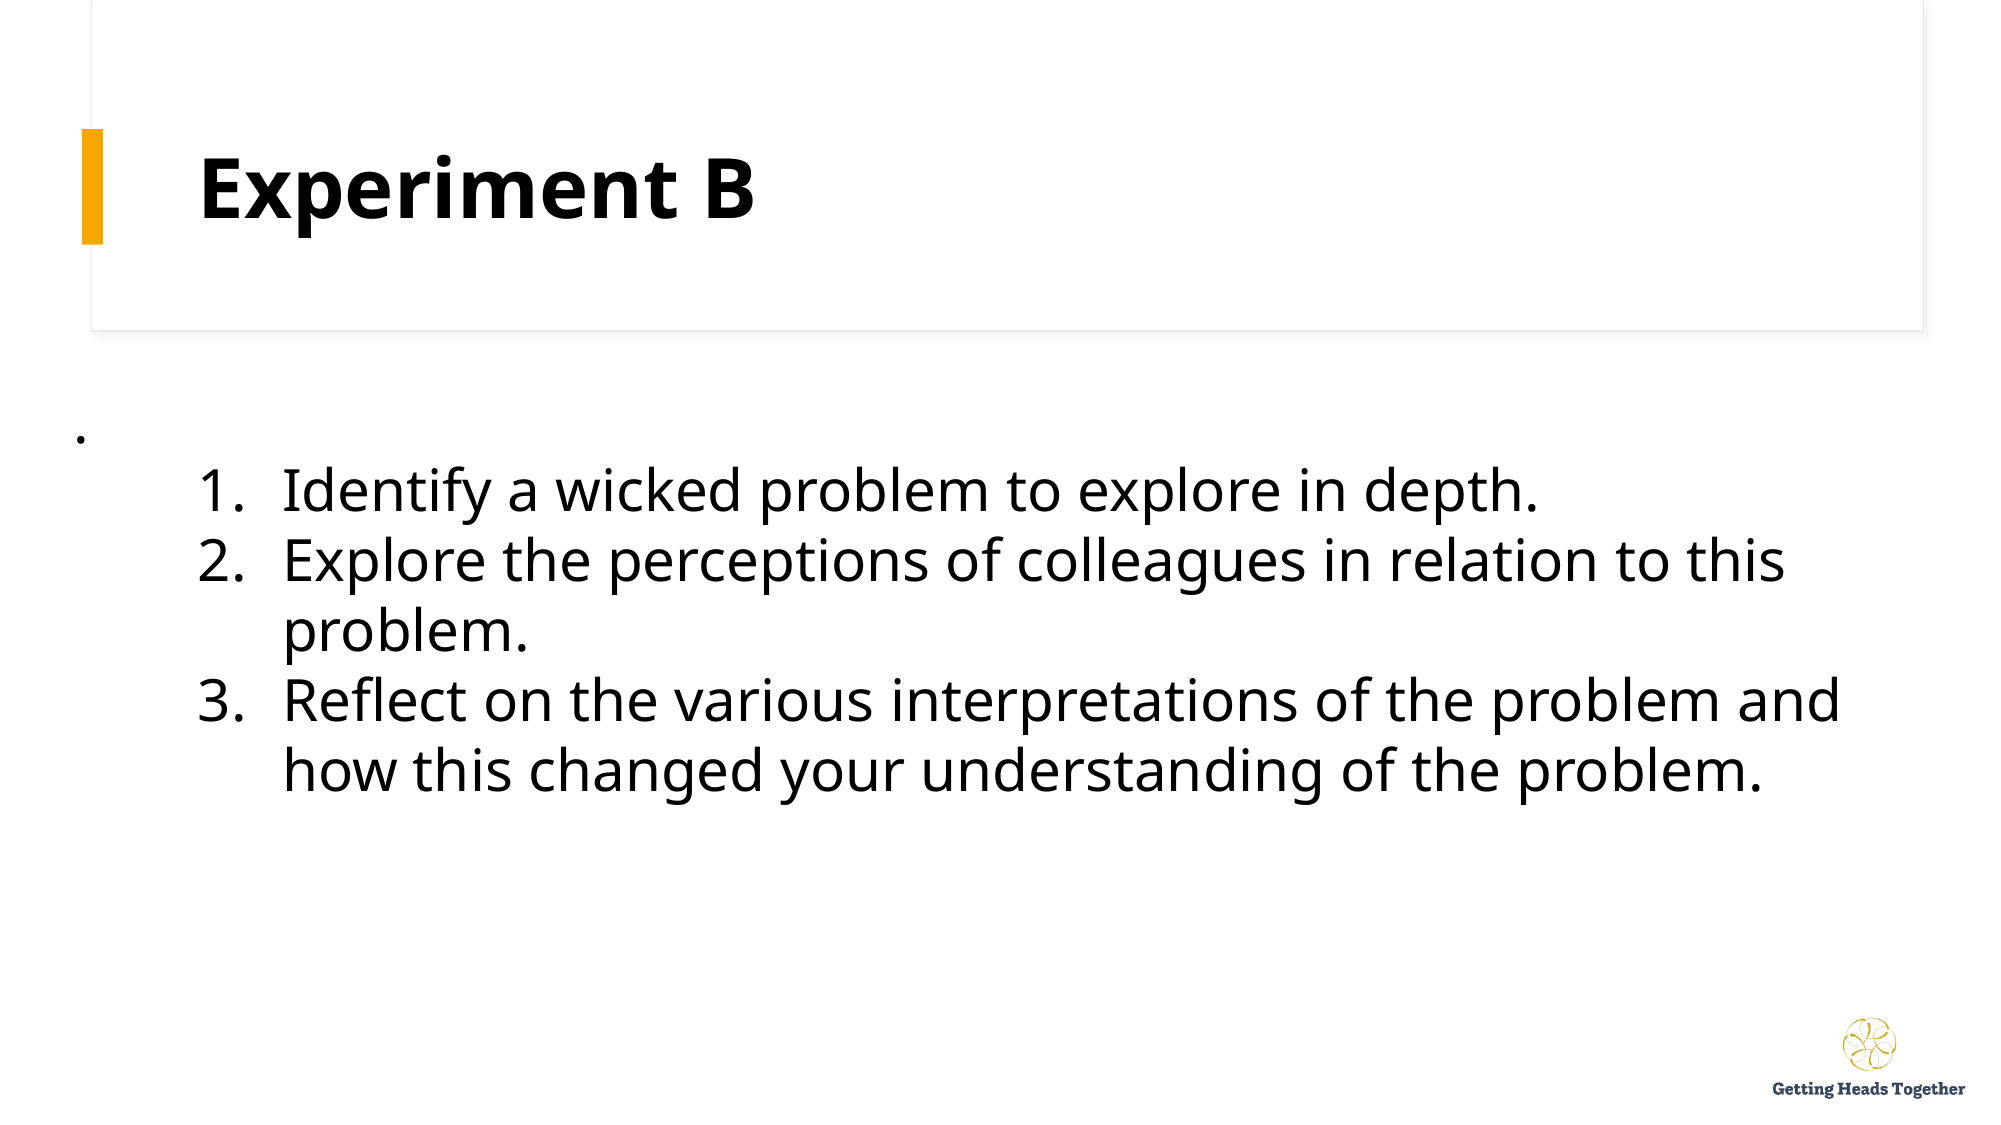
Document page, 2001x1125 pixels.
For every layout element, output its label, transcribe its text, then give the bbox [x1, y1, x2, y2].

picture [1767, 1012, 1971, 1104]
text_box . [58, 378, 1899, 463]
text_box Identify a wicked problem to explore in depth. Explore the perceptions of colleagues in relation to this problem. Reflect on the various interpretations of the problem and how this changed your understanding of the problem. [183, 445, 1887, 811]
title Experiment B [183, 94, 1851, 289]
